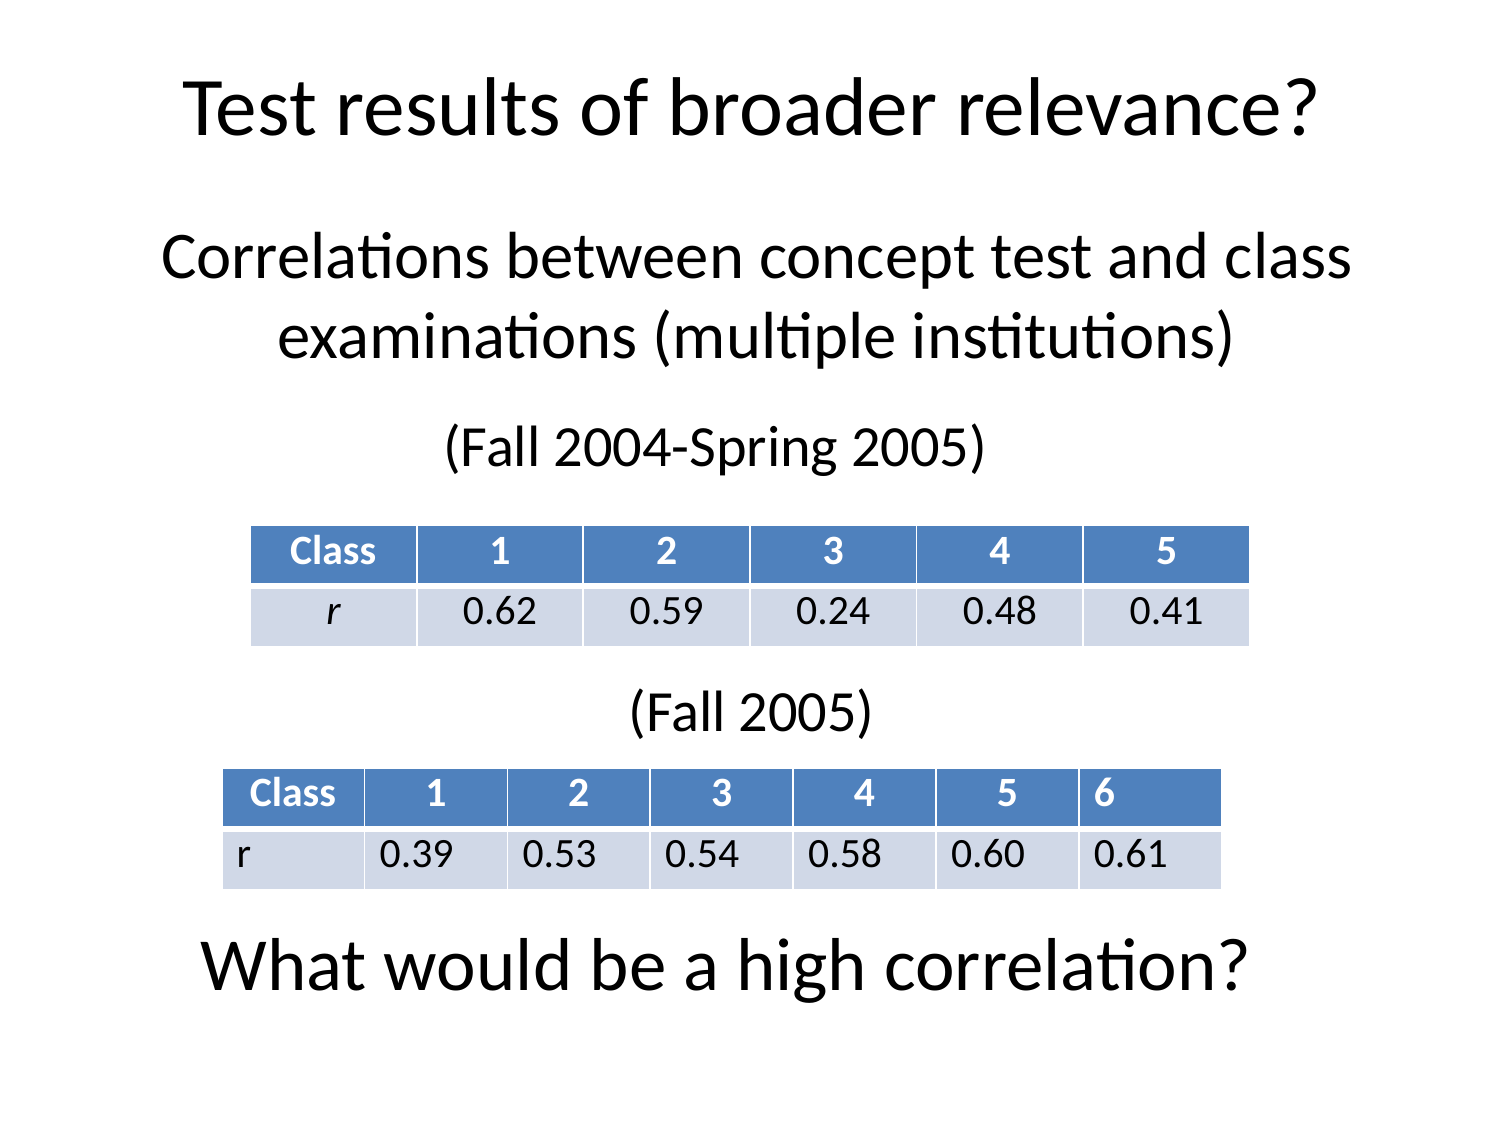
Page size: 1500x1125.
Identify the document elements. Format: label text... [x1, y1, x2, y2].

table_cell 0.48 [917, 589, 1082, 643]
text_box (Fall 2004-Spring 2005) [0, 377, 1431, 526]
table_header 2 [584, 526, 749, 583]
table_cell 0.53 [508, 832, 649, 889]
text_box What would be a high correlation? [63, 897, 1390, 1046]
table_header 3 [751, 526, 916, 583]
table_header 4 [917, 526, 1082, 583]
table_header 5 [937, 792, 1078, 826]
table_header 5 [1084, 526, 1249, 583]
table_cell 0.59 [584, 589, 749, 643]
table_header 6 [1080, 792, 1221, 826]
table_cell 0.60 [937, 832, 1078, 889]
table_cell 0.54 [651, 832, 792, 889]
table_cell r [223, 832, 364, 889]
table_cell 0.24 [751, 589, 916, 643]
table_cell r [251, 589, 416, 643]
table_header Class [251, 526, 416, 583]
table_header 1 [418, 526, 582, 583]
table_header 4 [794, 792, 935, 826]
table_cell 0.58 [794, 832, 935, 889]
table_cell 0.41 [1084, 589, 1249, 643]
text_box (Fall 2005) [72, 643, 1431, 792]
table_header 1 [365, 792, 507, 826]
table_cell 0.62 [418, 589, 582, 643]
text_box Correlations between concept test and class examinations (multiple institutions) [63, 205, 1451, 378]
table_cell 0.39 [365, 832, 507, 889]
table_header 3 [651, 792, 792, 826]
table_header 2 [508, 792, 649, 826]
text_box Test results of broader relevance? [114, 26, 1390, 179]
table_cell 0.61 [1080, 832, 1221, 889]
table_header Class [223, 792, 364, 826]
